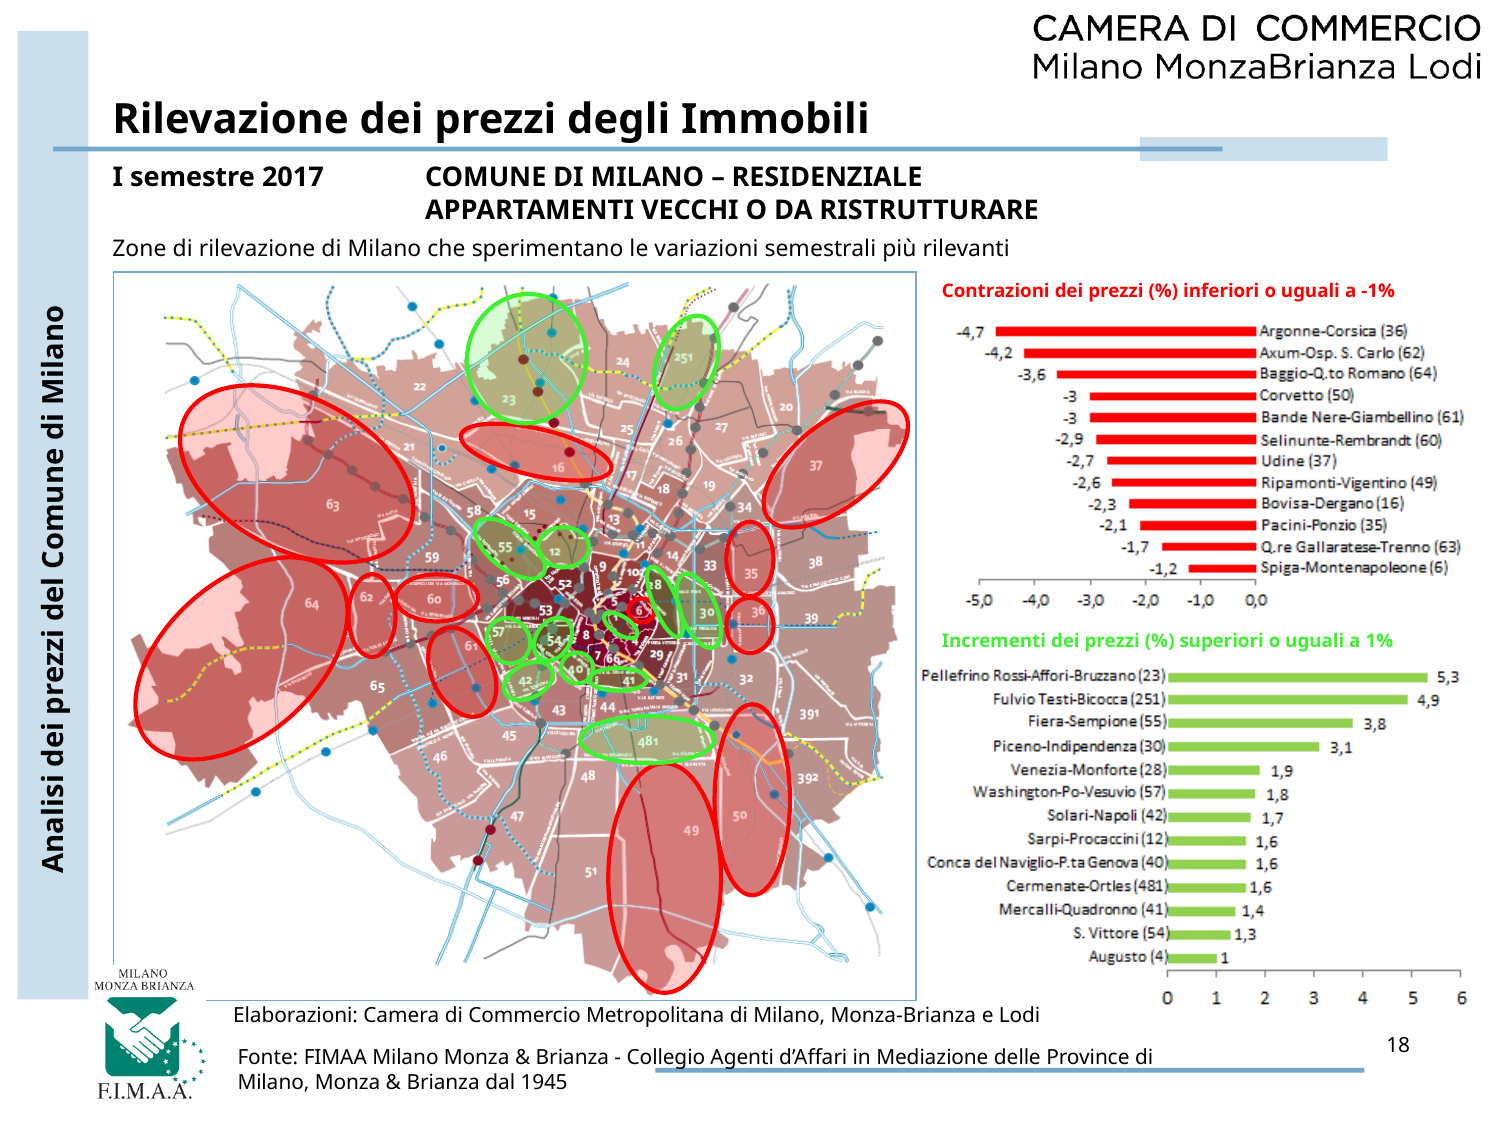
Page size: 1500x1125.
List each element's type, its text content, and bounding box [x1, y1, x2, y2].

text_box [1139, 137, 1388, 152]
picture [1033, 14, 1482, 79]
text_box Contrazioni dei prezzi (%) inferiori o uguali a -1% [927, 271, 1500, 309]
slide_number 18 [1074, 1024, 1426, 1103]
text_box I semestre 2017 [97, 152, 457, 200]
text_box Analisi dei prezzi del Comune di Milano [26, 140, 77, 889]
text_box Fonte: FIMAA Milano Monza & Brianza - Collegio Agenti d’Affari in Mediazione delle Province di Milano, Monza & Brianza dal 1945 [222, 1035, 1219, 1101]
text_box Elaborazioni: Camera di Commercio Metropolitana di Milano, Monza-Brianza e Lodi [218, 1007, 1215, 1035]
text_box [17, 30, 89, 1000]
picture [926, 302, 1492, 624]
text_box Rilevazione dei prezzi degli Immobili [97, 83, 1067, 149]
text_box COMUNE DI MILANO – RESIDENZIALE APPARTAMENTI VECCHI O DA RISTRUTTURARE [410, 152, 1454, 232]
text_box Incrementi dei prezzi (%) superiori o uguali a 1% [927, 621, 1500, 659]
text_box Zone di rilevazione di Milano che sperimentano le variazioni semestrali più rilevanti [97, 226, 1336, 269]
picture [93, 272, 1495, 1101]
